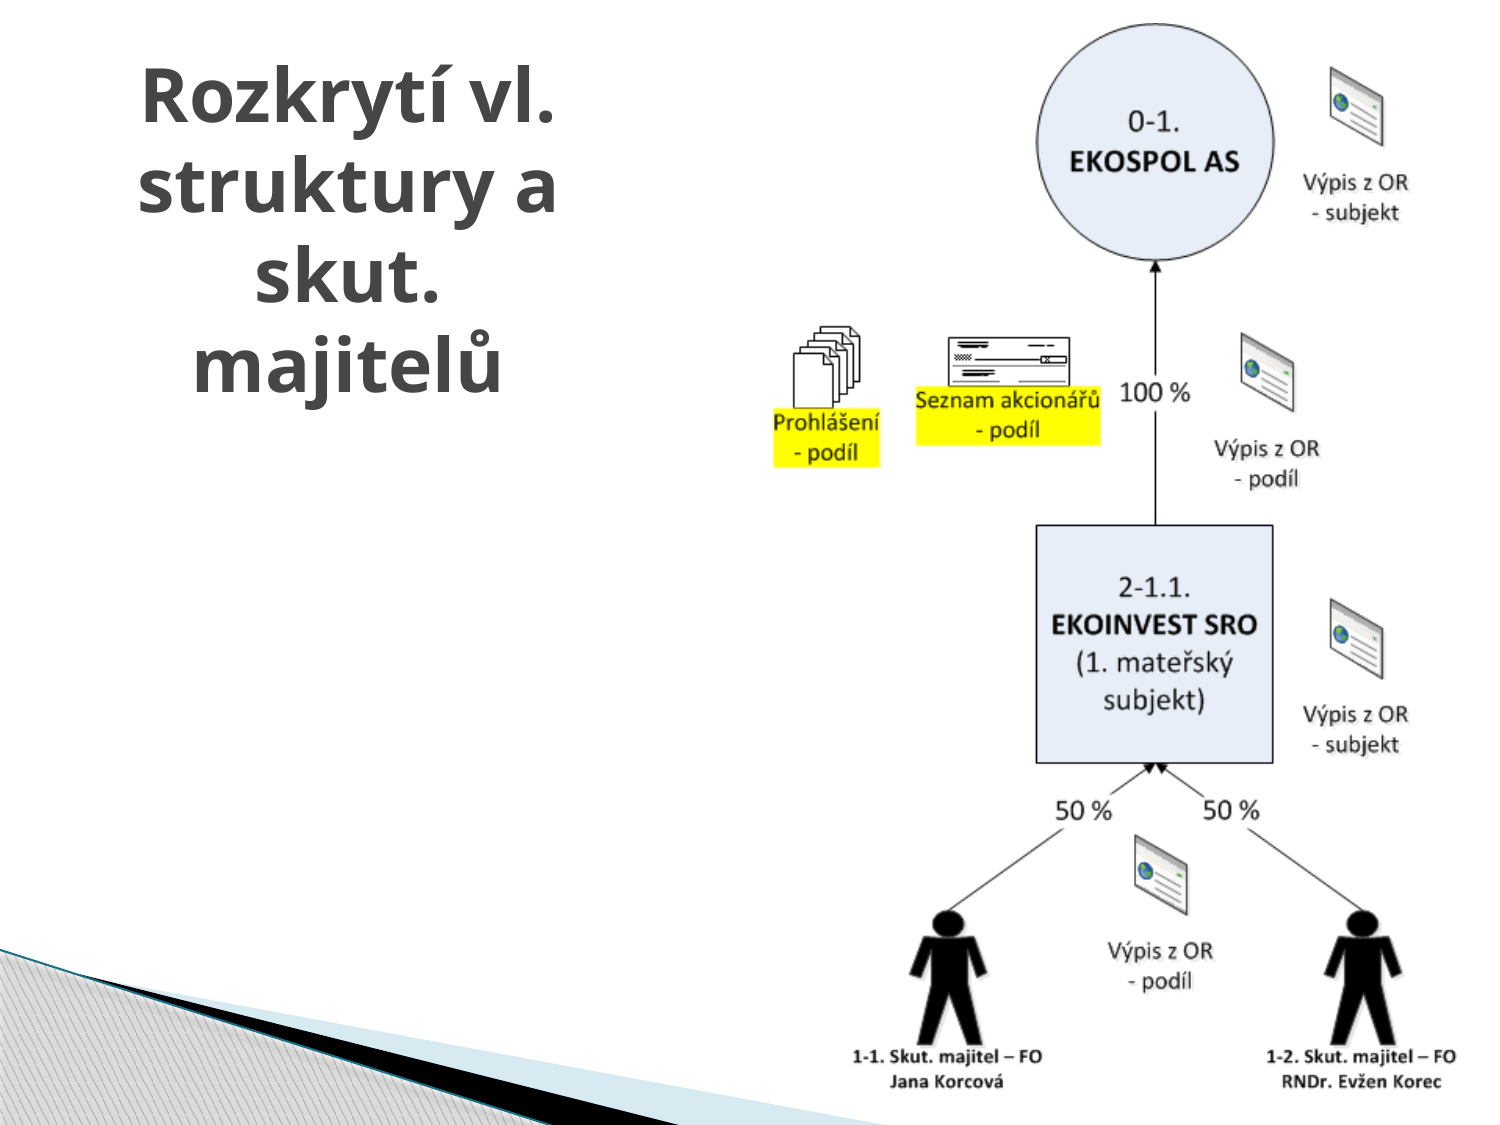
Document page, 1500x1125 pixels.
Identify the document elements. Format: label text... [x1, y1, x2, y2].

title Rozkrytí vl. struktury a skut. majitelů [76, 45, 621, 409]
picture [773, 23, 1457, 1095]
